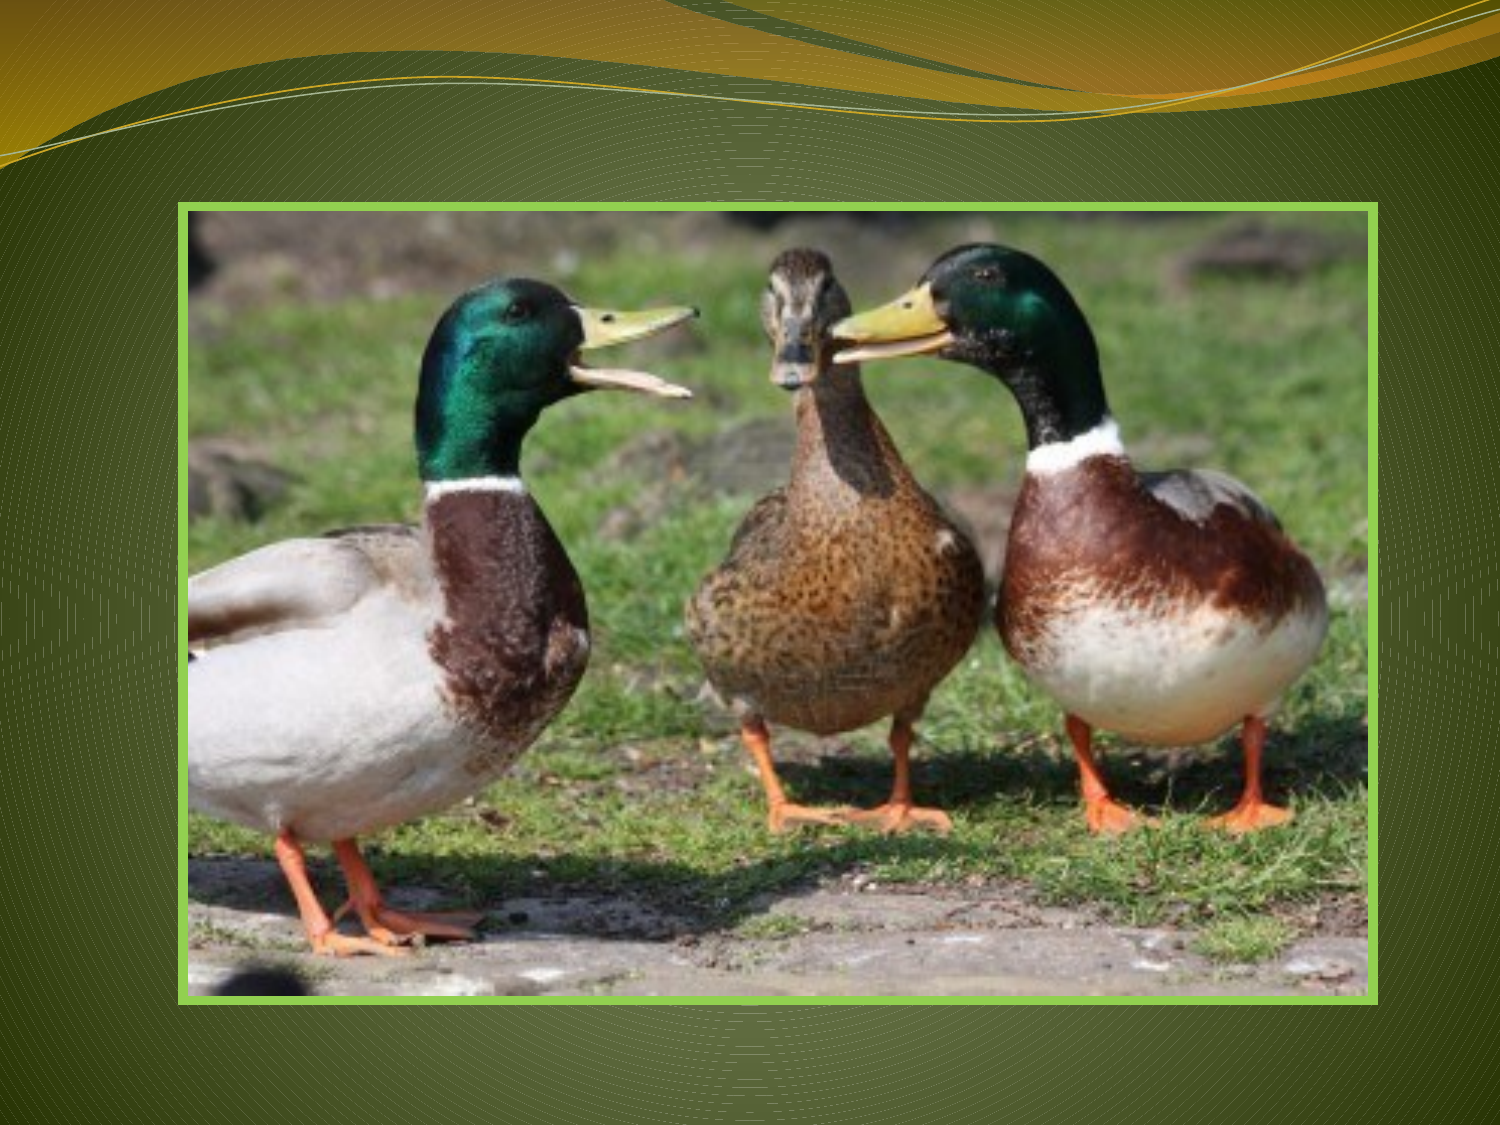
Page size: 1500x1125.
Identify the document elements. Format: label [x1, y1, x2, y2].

picture [187, 210, 1369, 997]
